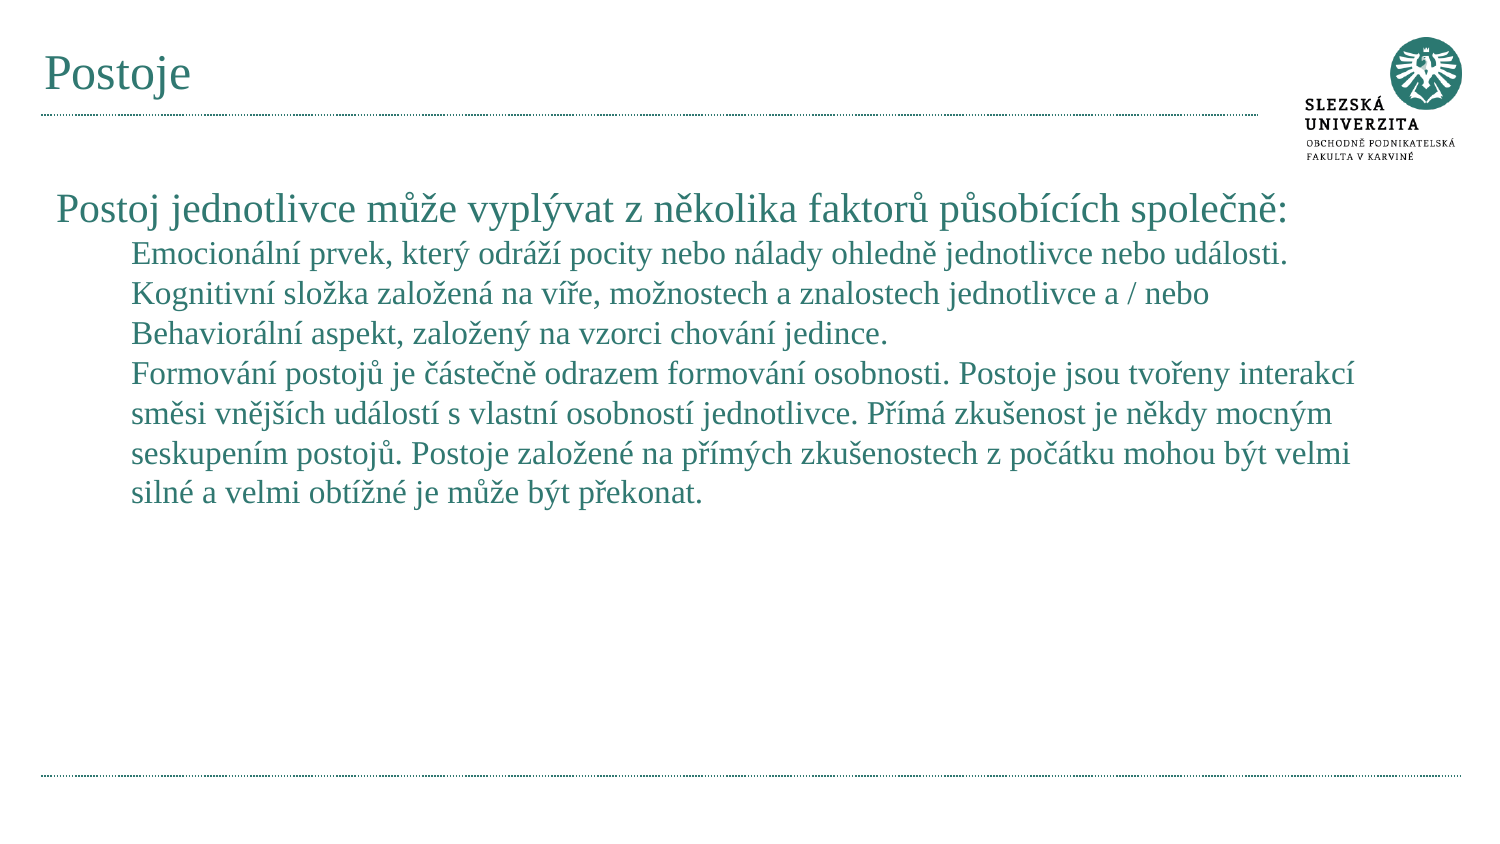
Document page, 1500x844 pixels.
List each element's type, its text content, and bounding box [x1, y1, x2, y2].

picture [1305, 37, 1462, 160]
title Postoje [29, 32, 1270, 116]
list Postoj jednotlivce může vyplývat z několika faktorů působících společně: Emocionální prvek, který odráží pocity nebo nálady ohledně jednotlivce nebo události. Kognitivní složka založená na víře, možnostech a znalostech jednotlivce a / nebo Behaviorální aspekt, založený na vzorci chování jedince. Formování postojů je částečně odrazem formování osobnosti. Postoje jsou tvořeny interakcí směsi vnějších událostí s vlastní osobností jednotlivce. Přímá zkušenost je někdy mocným seskupením postojů. Postoje založené na přímých zkušenostech z počátku mohou být velmi silné a velmi obtížné je může být překonat. [41, 173, 1400, 729]
text_box [64, 116, 1010, 351]
